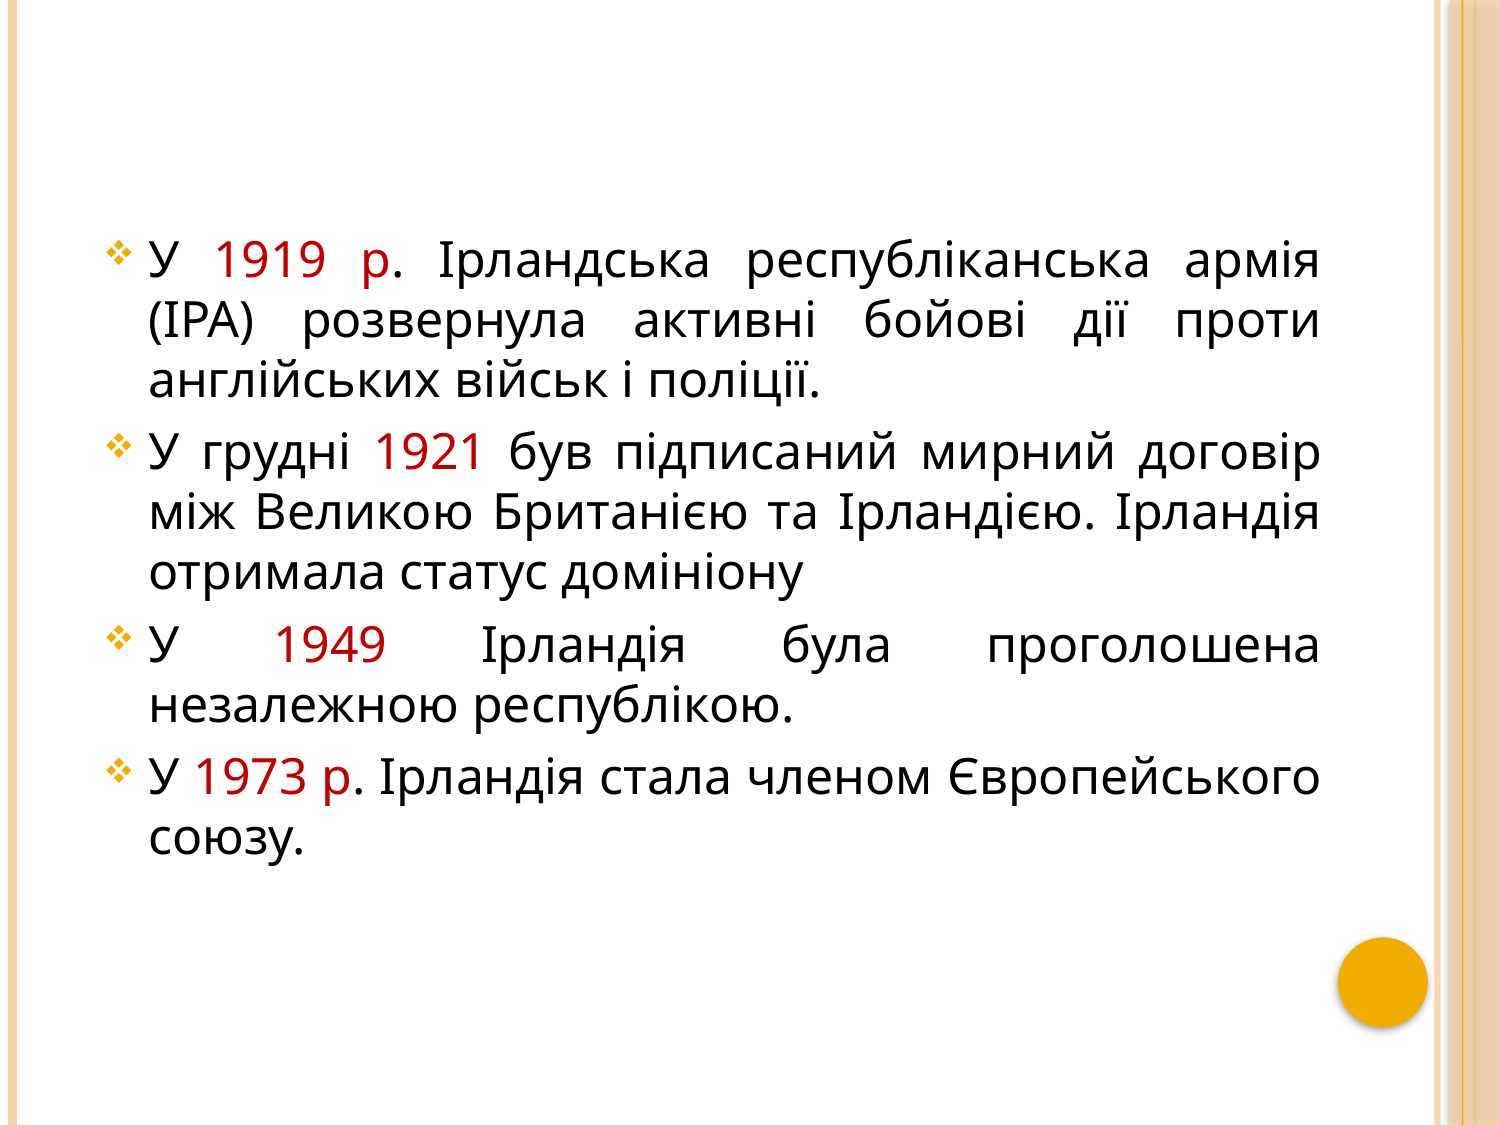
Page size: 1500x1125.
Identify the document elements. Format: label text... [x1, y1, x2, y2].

list У 1919 р. Ірландська республіканська армія (ІРА) розвернула активні бойові дії проти англійських військ і поліції. У грудні 1921 був підписаний мирний договір між Великою Британією та Ірландією. Ірландія отримала статус домініону У 1949 Ірландія була проголошена незалежною республікою. У 1973 р. Ірландія стала членом Європейського союзу. [88, 219, 1338, 949]
